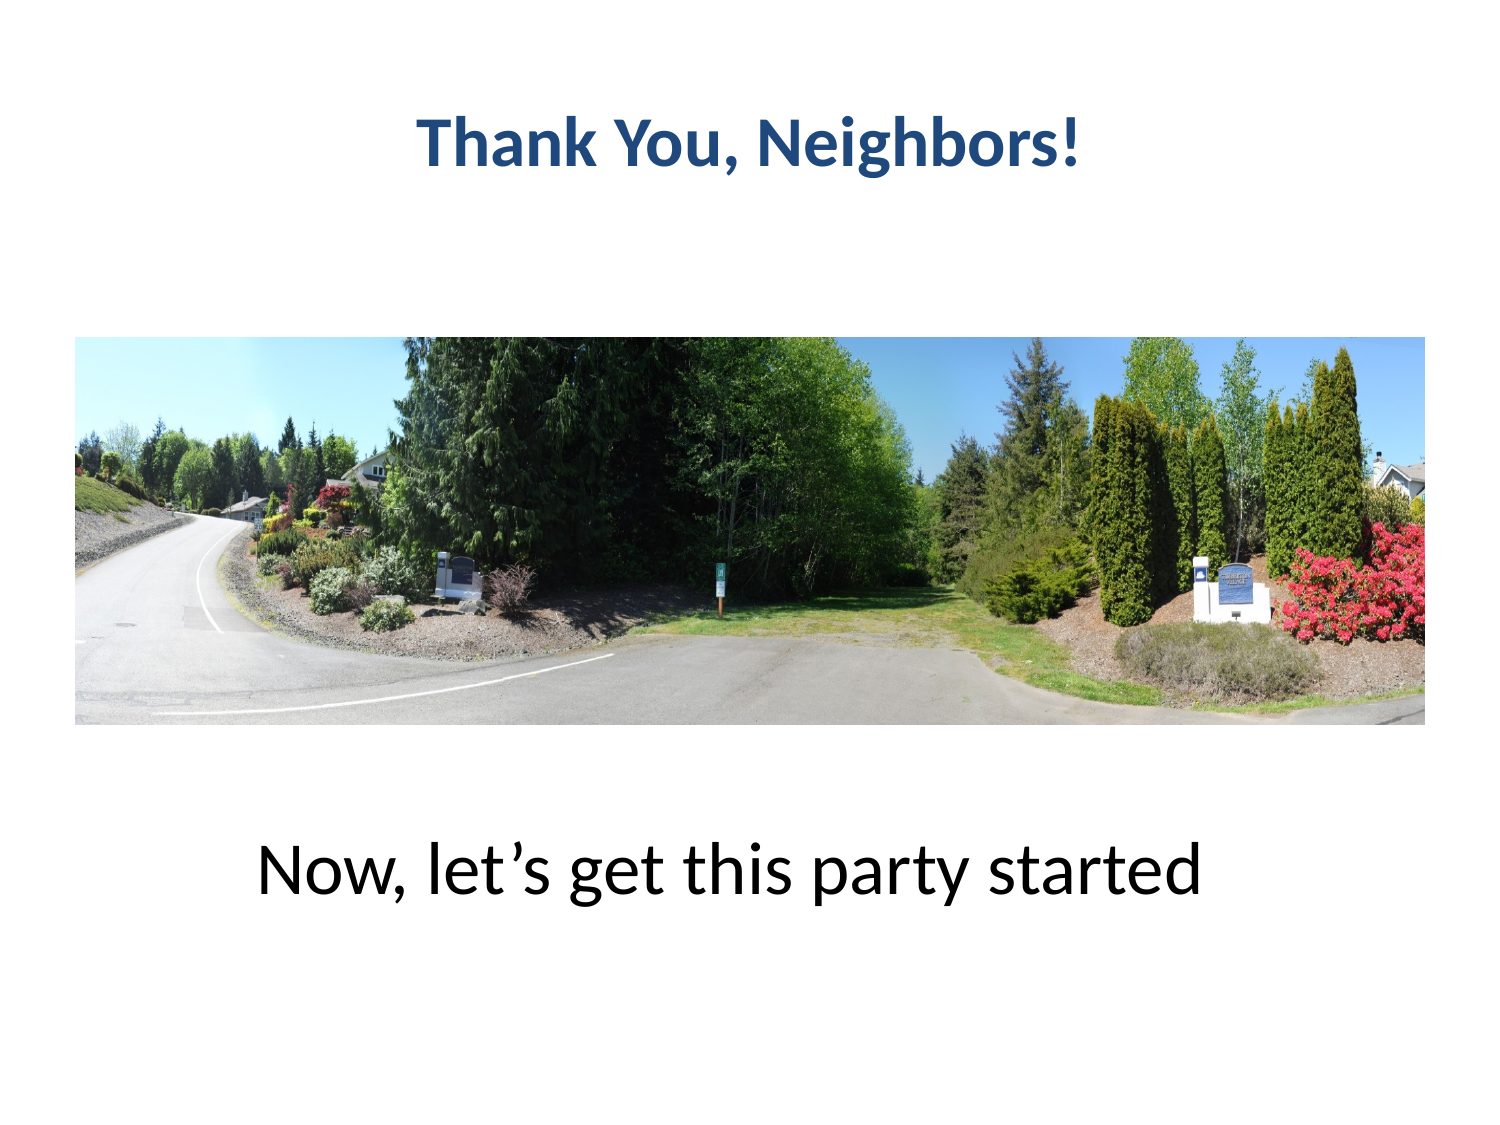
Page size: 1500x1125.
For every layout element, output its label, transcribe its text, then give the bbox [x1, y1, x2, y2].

title Thank You, Neighbors! [75, 87, 1425, 275]
text_box Now, let’s get this party started [241, 812, 1220, 918]
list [74, 337, 1426, 726]
